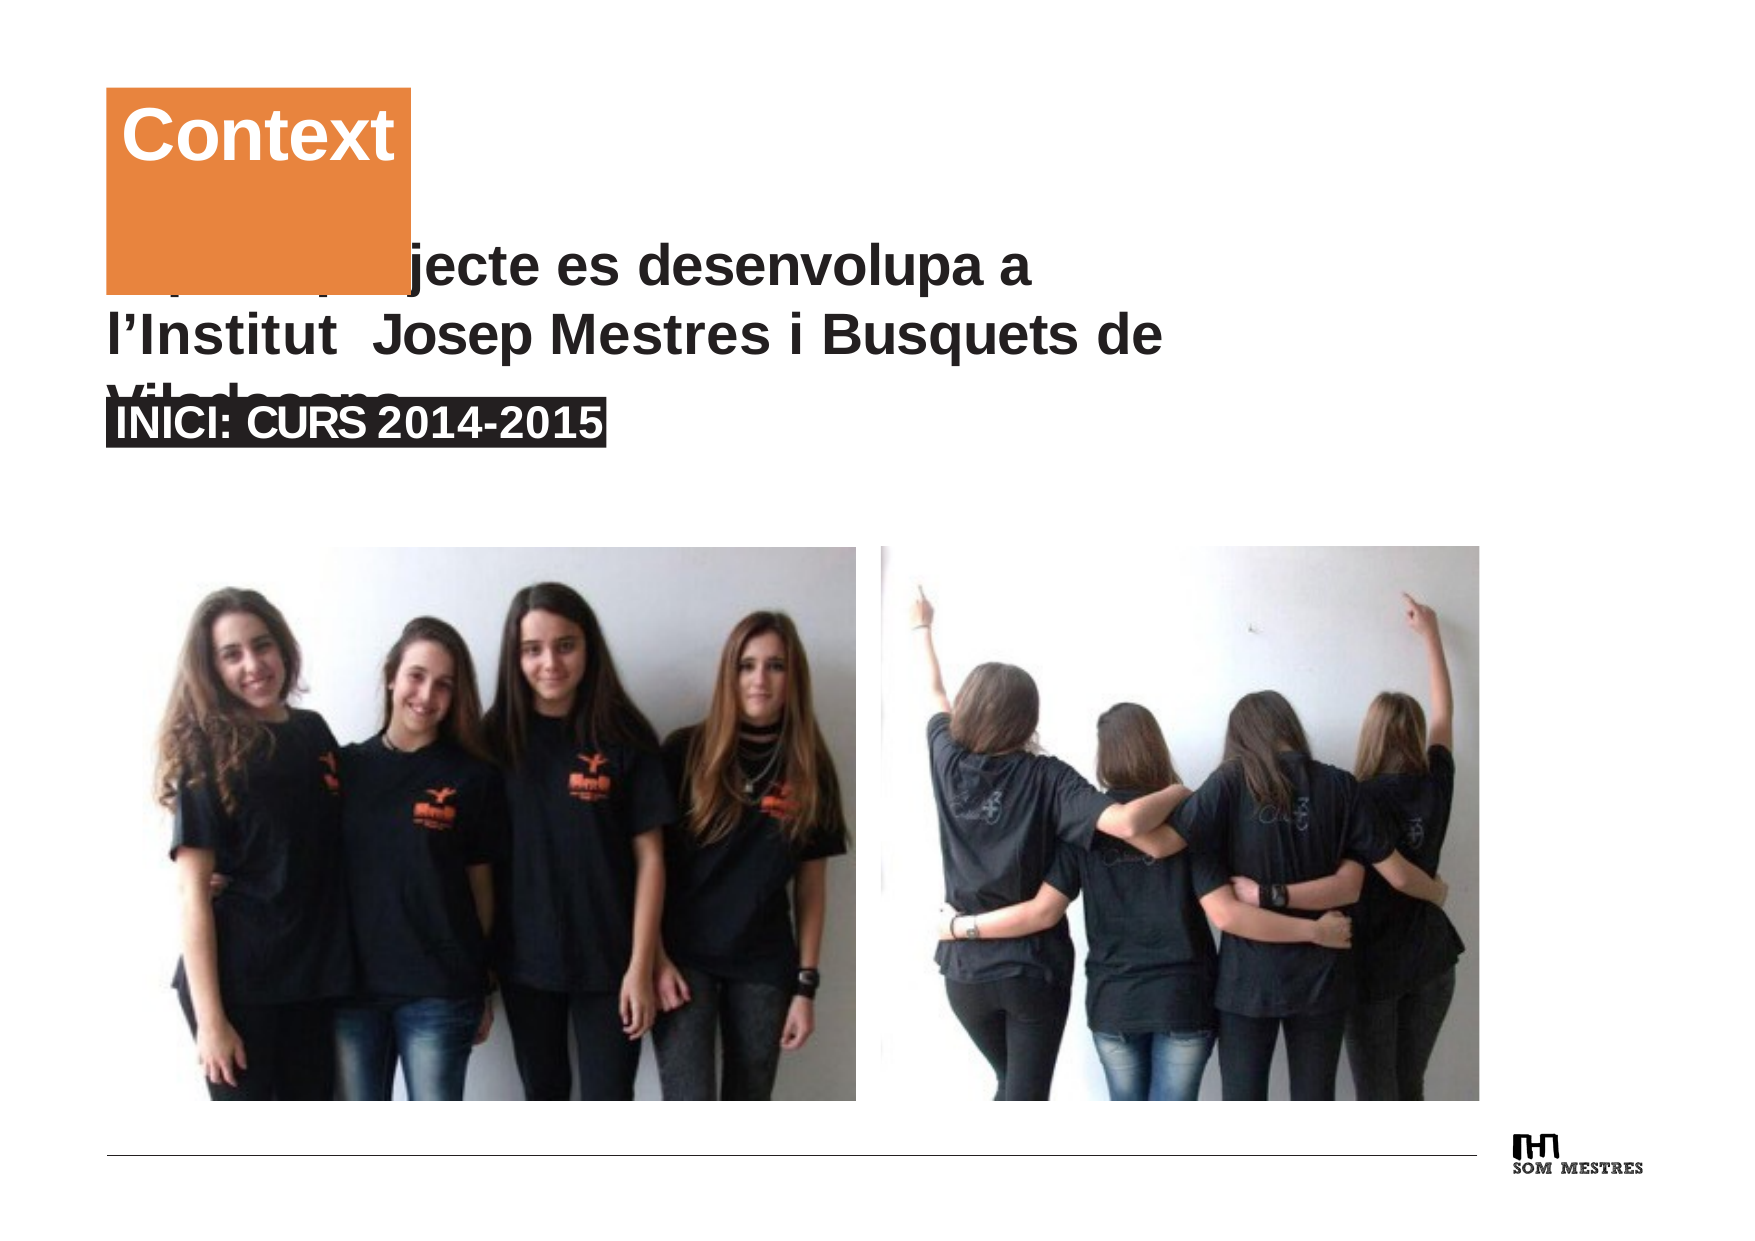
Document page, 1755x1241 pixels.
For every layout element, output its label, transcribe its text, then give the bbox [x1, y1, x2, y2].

picture [1512, 1133, 1643, 1174]
text_box Aquest projecte es desenvolupa a l’Institut Josep Mestres i Busquets de Viladecans. [104, 224, 1264, 437]
text_box [880, 546, 1480, 1101]
text_box INICI: CURS 2014-2015 [106, 396, 607, 448]
text_box [142, 547, 856, 1101]
title Context [106, 87, 411, 295]
